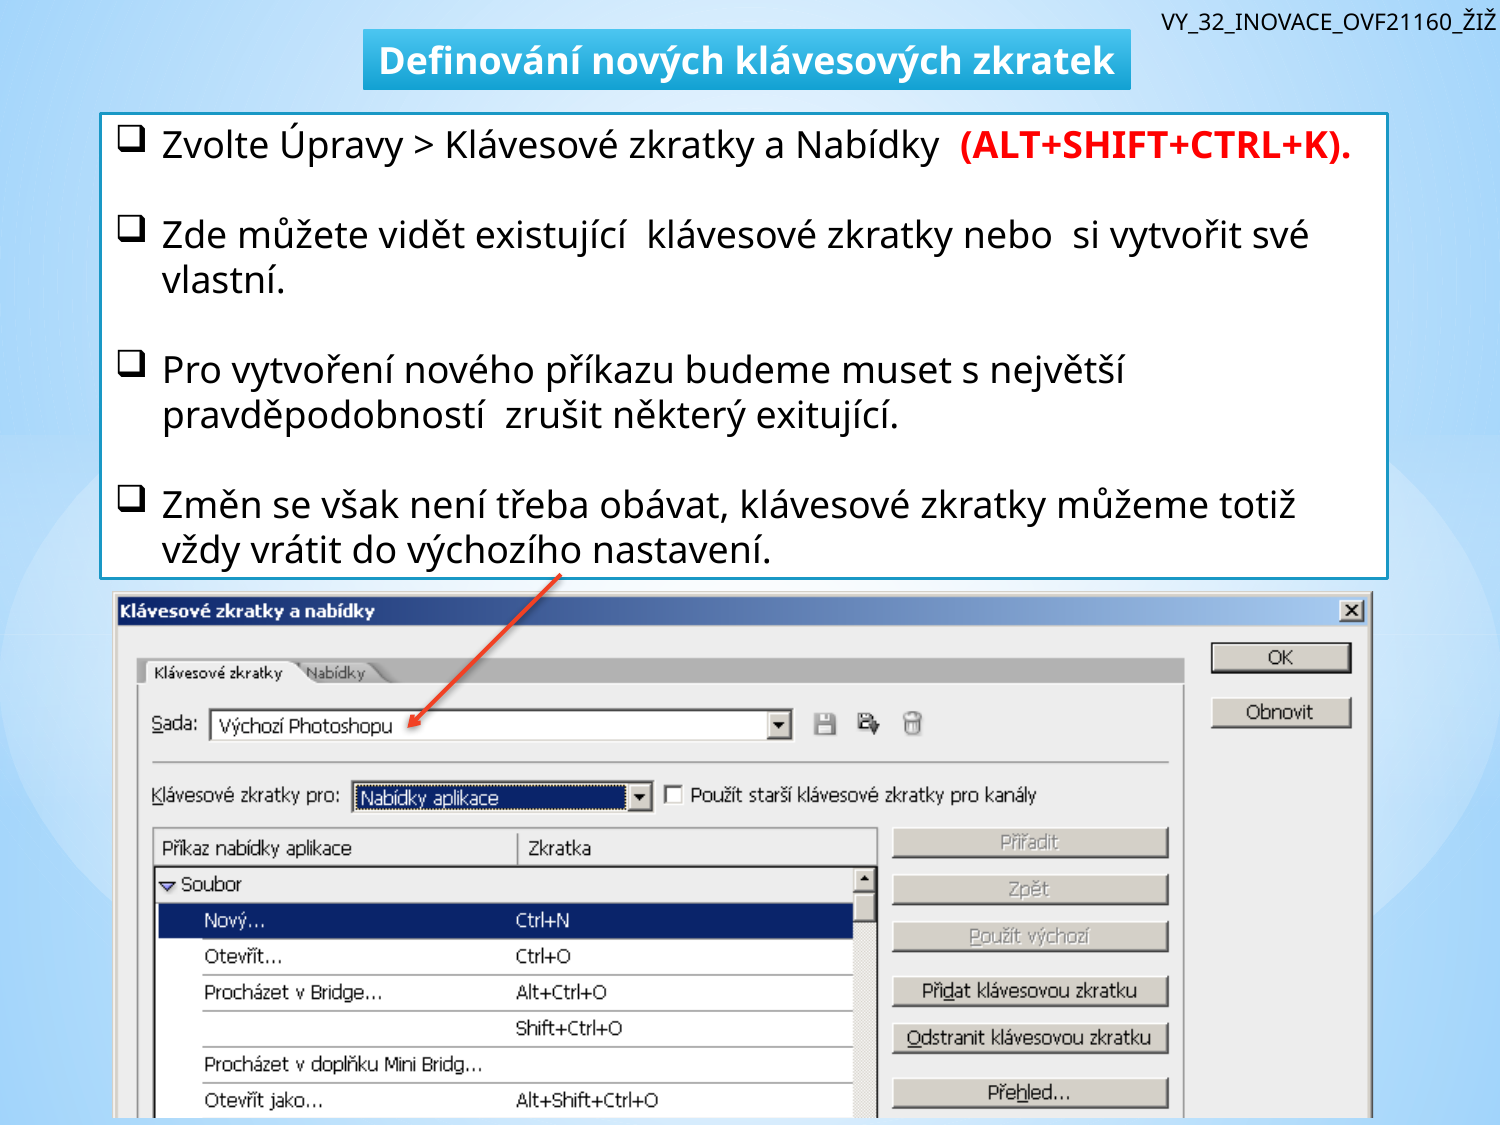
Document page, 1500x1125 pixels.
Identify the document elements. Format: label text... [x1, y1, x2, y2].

picture [111, 591, 1374, 1118]
text_box Definování nových klávesových zkratek [363, 29, 1131, 90]
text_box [407, 573, 562, 729]
text_box Zvolte Úpravy > Klávesové zkratky a Nabídky (ALT+SHIFT+CTRL+K). Zde můžete vidět existující klávesové zkratky nebo si vytvořit své vlastní. Pro vytvoření nového příkazu budeme muset s největší pravděpodobností zrušit některý exitující. Změn se však není třeba obávat, klávesové zkratky můžeme totiž vždy vrátit do výchozího nastavení. [99, 112, 1389, 580]
text_box VY_32_INOVACE_OVF21160_ŽIŽ [1146, 0, 1500, 42]
